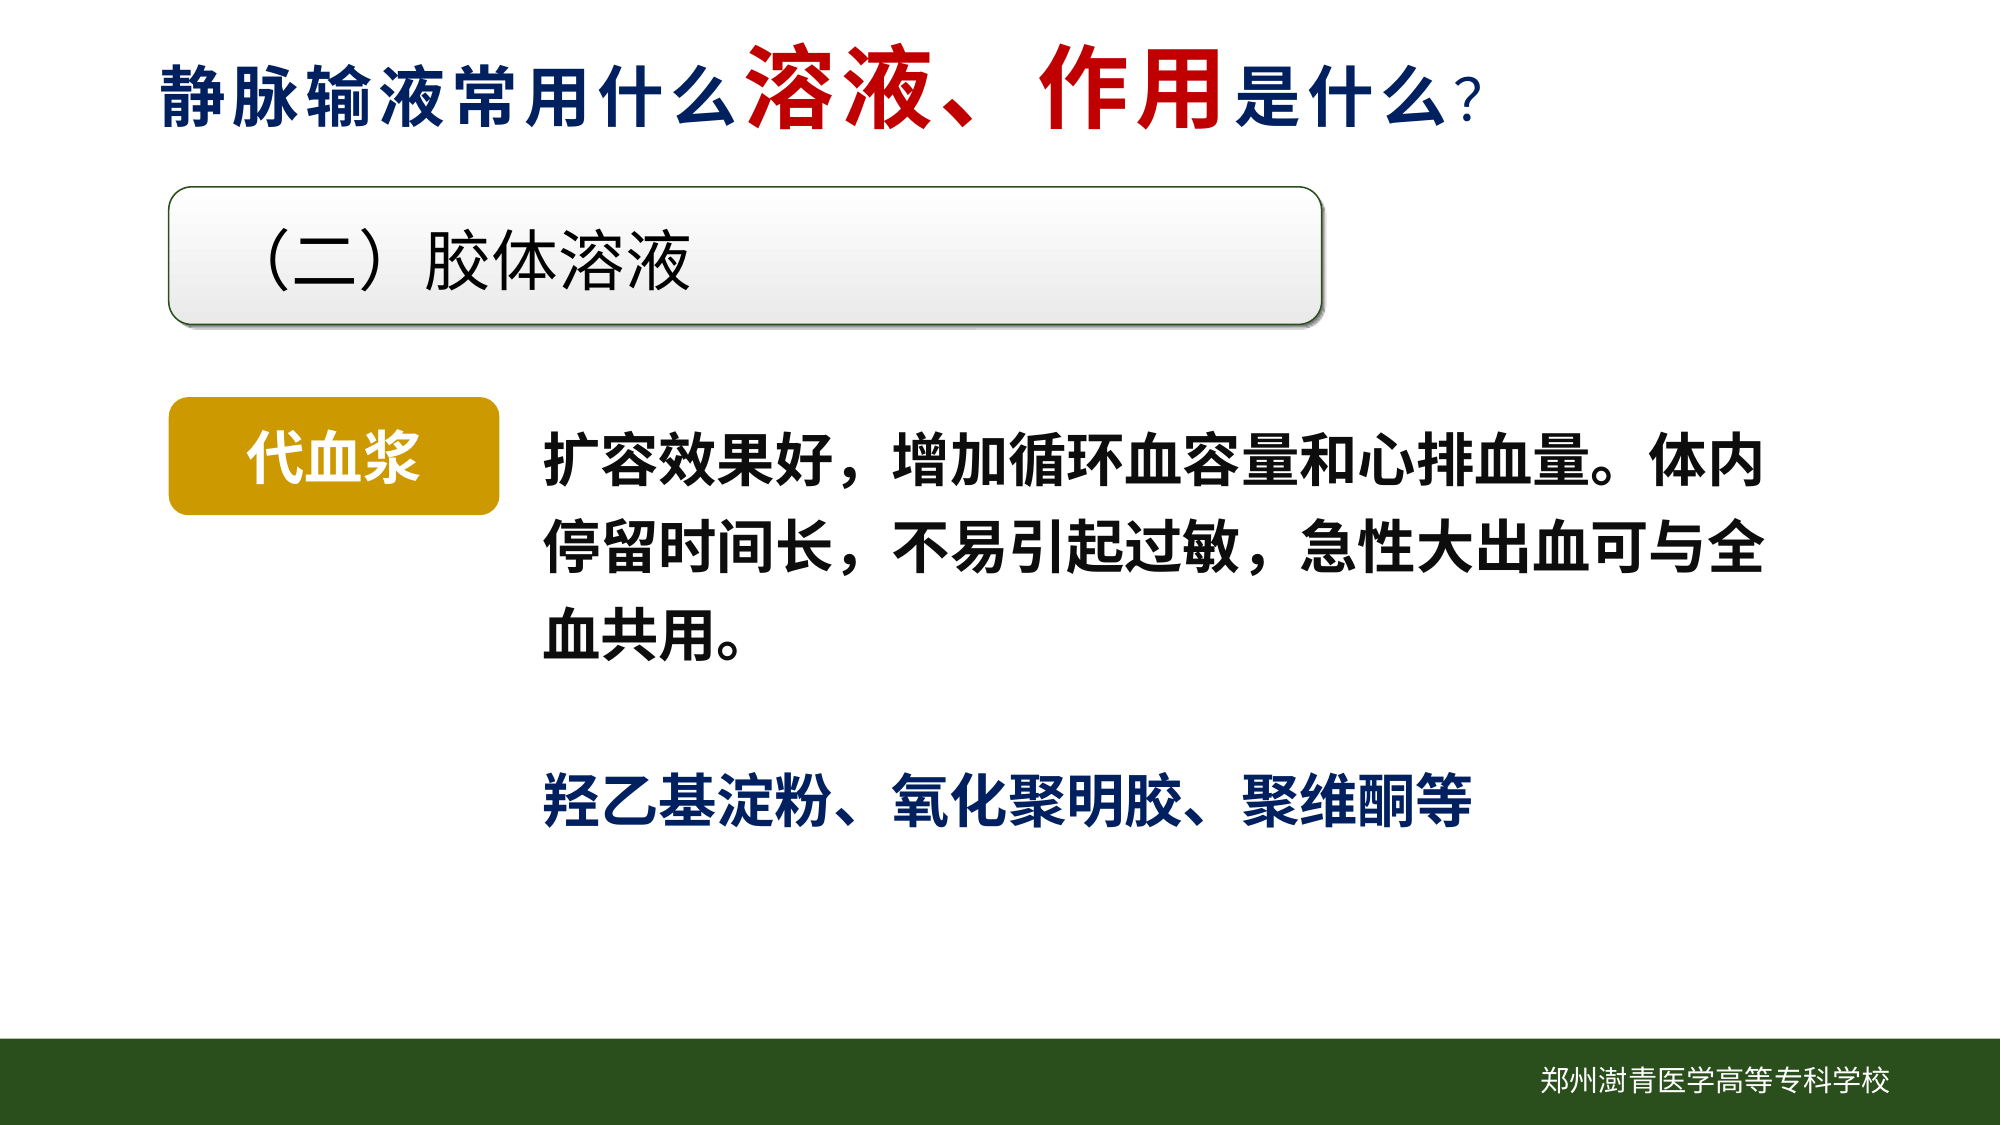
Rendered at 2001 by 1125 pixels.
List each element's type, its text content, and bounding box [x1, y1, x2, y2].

text_box 扩容效果好，增加循环血容量和心排血量。体内停留时间长，不易引起过敏，急性大出血可与全血共用。 [527, 397, 1832, 676]
text_box 代血浆 [167, 396, 501, 517]
text_box 羟乙基淀粉、氧化聚明胶、聚维酮等 [527, 739, 1579, 842]
slide_number 郑州澍青医学高等专科学校 [1431, 1035, 2000, 1125]
text_box 静脉输液常用什么溶液、作用是什么？ [43, 22, 1792, 148]
text_box （二）胶体溶液 [168, 186, 1322, 325]
